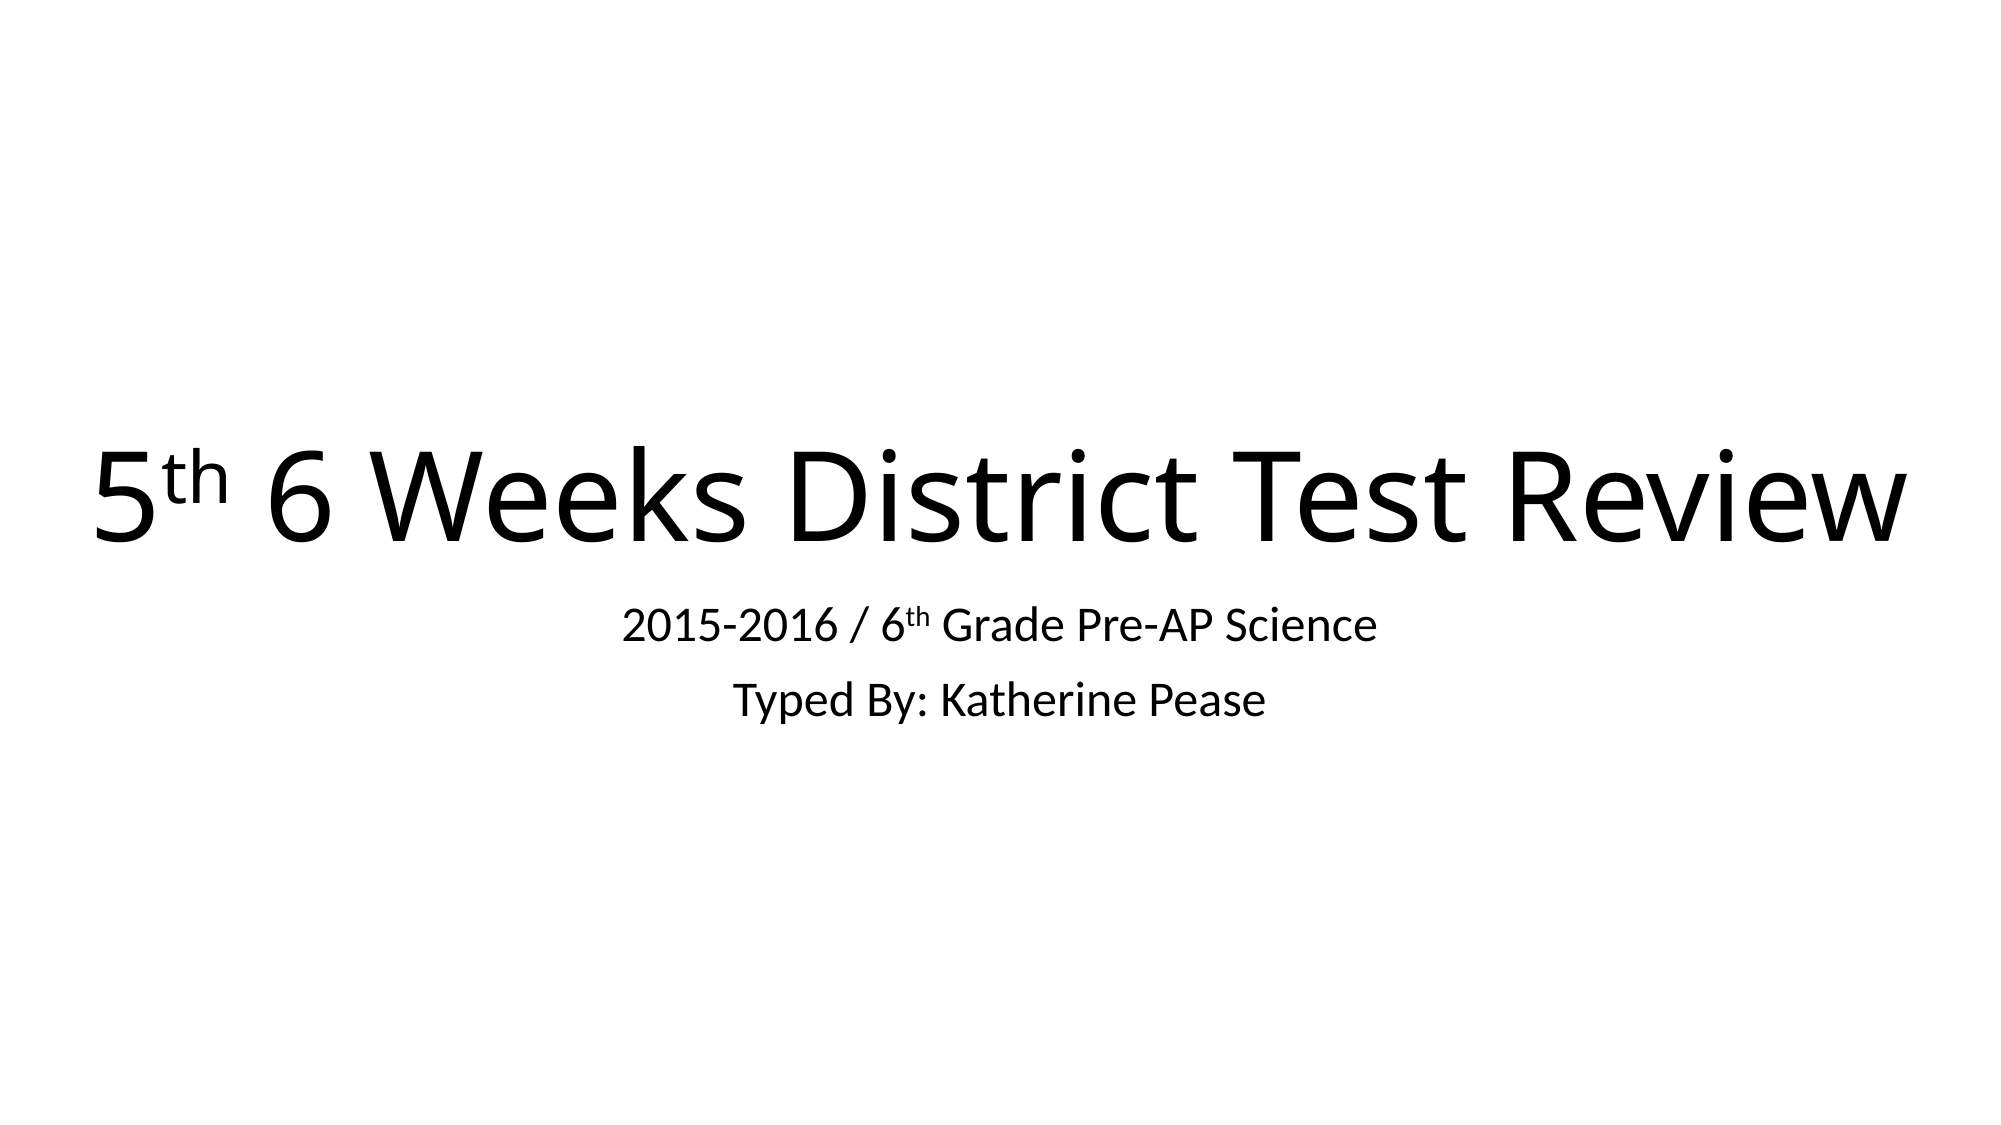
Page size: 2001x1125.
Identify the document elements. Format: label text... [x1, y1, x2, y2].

title 5th 6 Weeks District Test Review [0, 184, 2000, 576]
subtitle 2015-2016 / 6th Grade Pre-AP Science Typed By: Katherine Pease [249, 590, 1750, 858]
